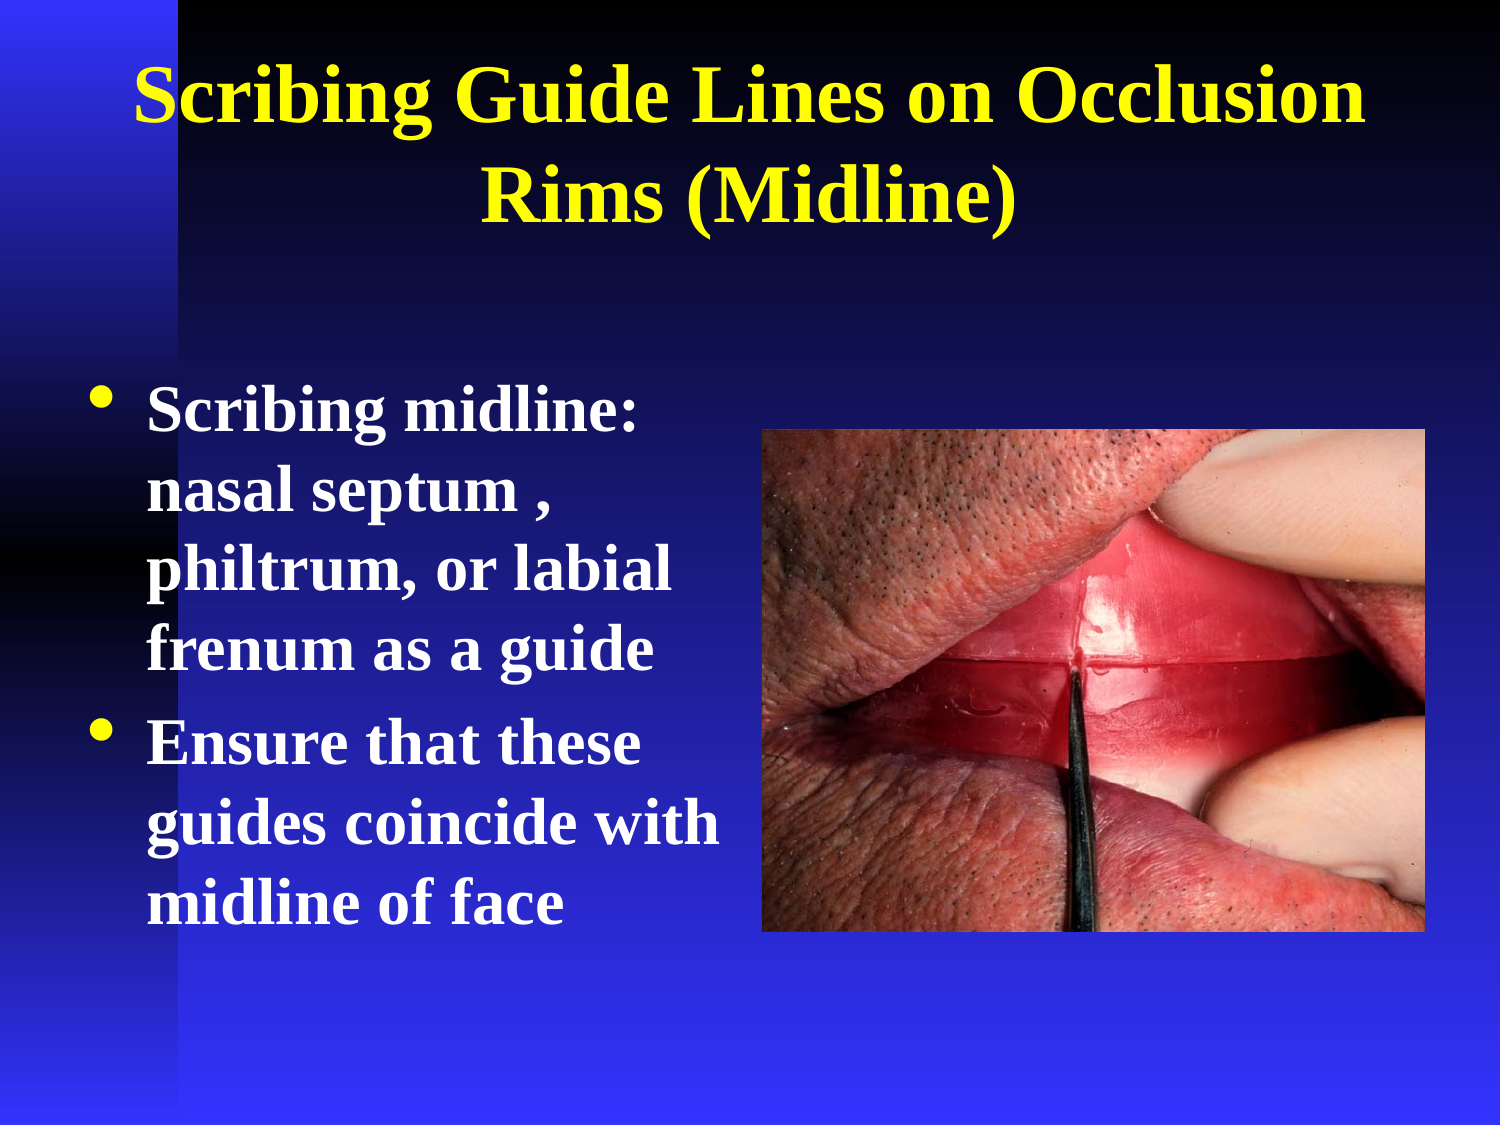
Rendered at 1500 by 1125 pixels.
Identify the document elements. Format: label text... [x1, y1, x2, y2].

list Scribing midline: nasal septum , philtrum, or labial frenum as a guide Ensure that these guides coincide with midline of face [74, 356, 738, 1006]
title Scribing Guide Lines on Occlusion Rims (Midline) [74, 44, 1426, 233]
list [761, 429, 1426, 933]
